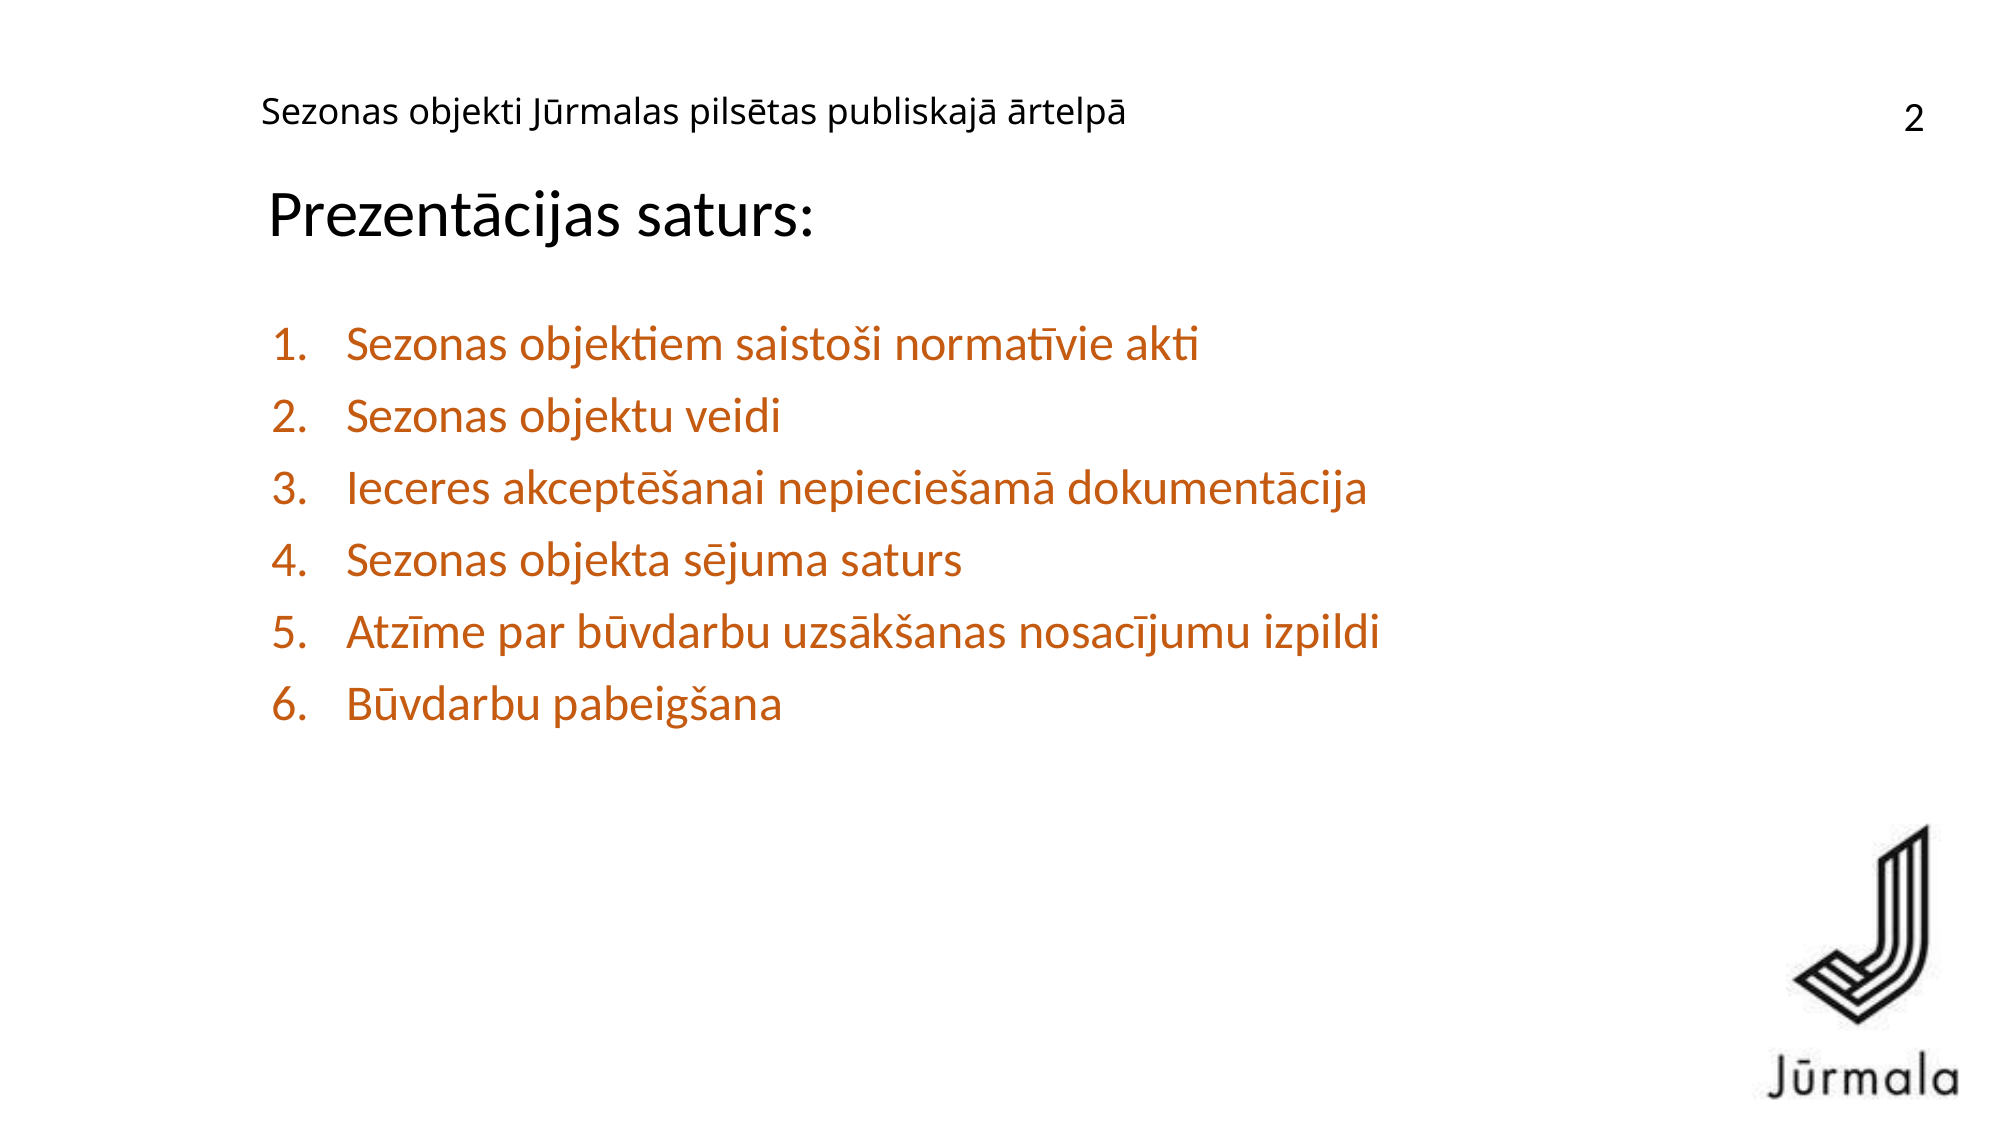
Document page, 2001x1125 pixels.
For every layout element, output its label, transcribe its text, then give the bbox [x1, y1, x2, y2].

title Sezonas objekti Jūrmalas pilsētas publiskajā ārtelpā [245, 85, 1746, 140]
picture [1745, 805, 2000, 1125]
subtitle Sezonas objektiem saistoši normatīvie akti Sezonas objektu veidi Ieceres akceptēšanai nepieciešamā dokumentācija Sezonas objekta sējuma saturs Atzīme par būvdarbu uzsākšanas nosacījumu izpildi Būvdarbu pabeigšana [256, 290, 1757, 822]
text_box Prezentācijas saturs: [253, 171, 1754, 267]
text_box 2 [1854, 87, 1974, 131]
